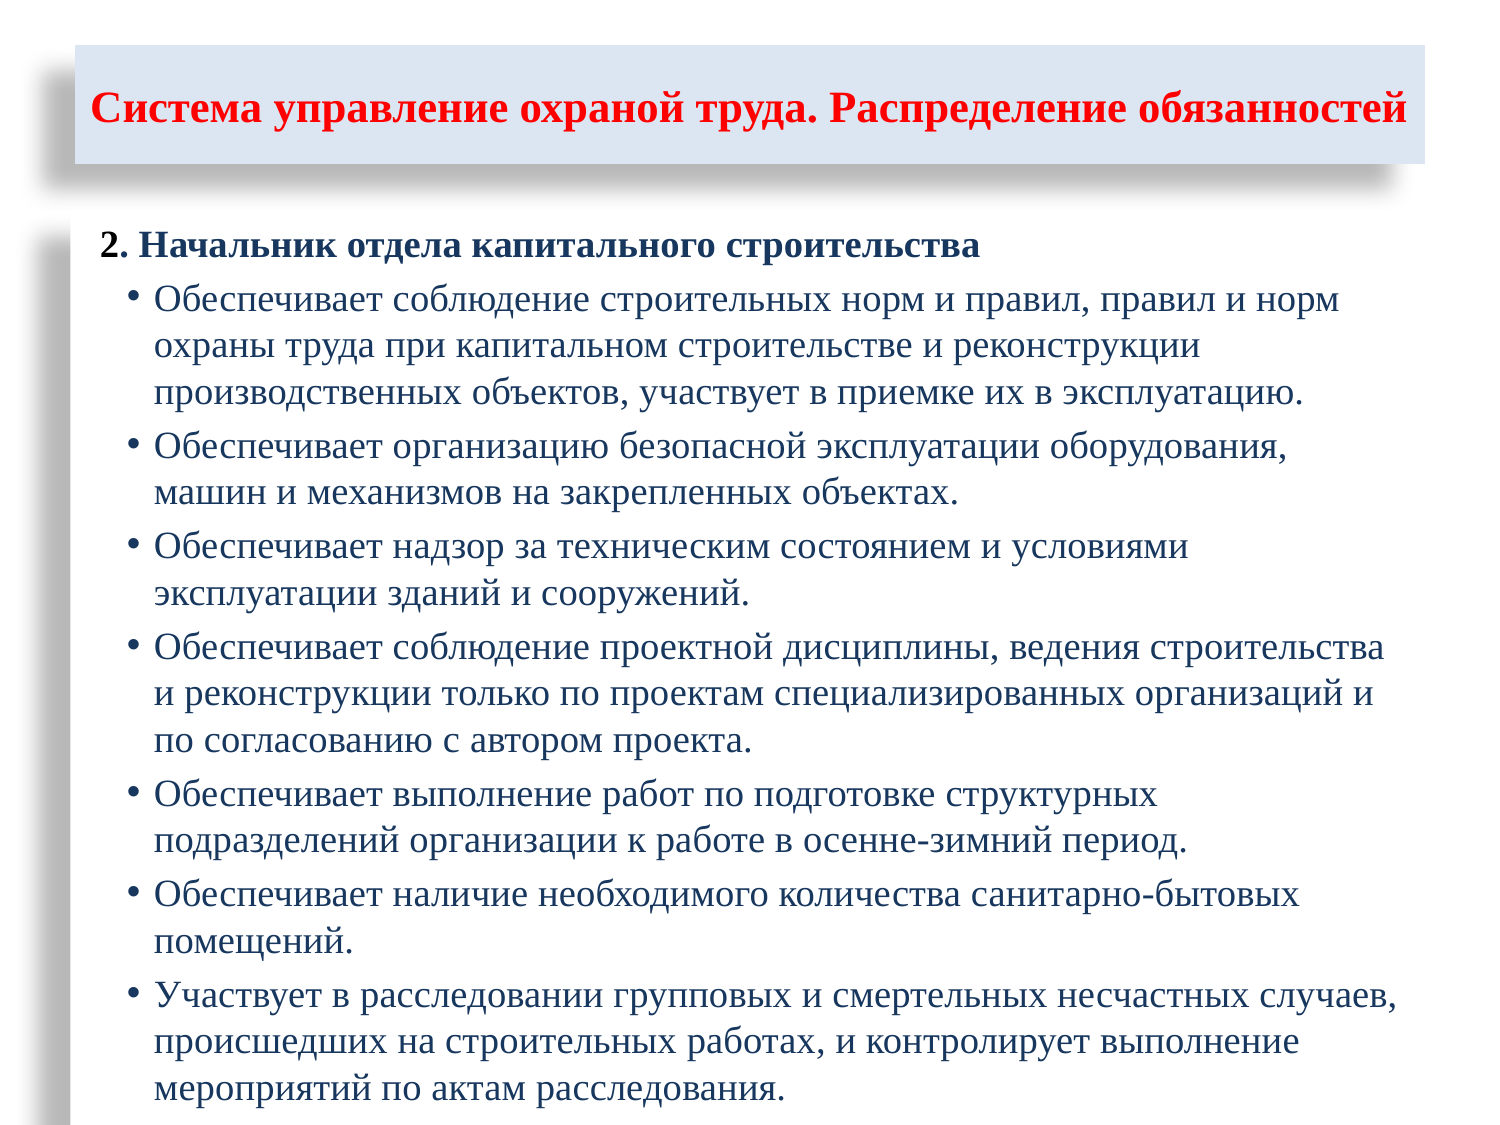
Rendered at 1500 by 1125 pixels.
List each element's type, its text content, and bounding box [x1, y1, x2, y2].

list 2. Начальник отдела капитального строительства Обеспечивает соблюдение строительных норм и правил, правил и норм охраны труда при капитальном строительстве и реконструкции производственных объектов, участвует в приемке их в эксплуатацию. Обеспечивает организацию безопасной эксплуатации оборудования, машин и механизмов на закрепленных объектах. Обеспечивает надзор за техническим состоянием и условиями эксплуатации зданий и сооружений. Обеспечивает соблюдение проектной дисциплины, ведения строительства и реконструкции только по проектам специализированных организаций и по согласованию с автором проекта. Обеспечивает выполнение работ по подготовке структурных подразделений организации к работе в осенне-зимний период. Обеспечивает наличие необходимого количества санитарно-бытовых помещений. Участвует в расследовании групповых и смертельных несчастных случаев, происшедших на строительных работах, и контролирует выполнение мероприятий по актам расследования. [70, 210, 1421, 1125]
title Система управление охраной труда. Распределение обязанностей [75, 45, 1425, 164]
footer © Набоков А.Б., 2011, Email: ecrm@rambler.ru [512, 1042, 988, 1103]
